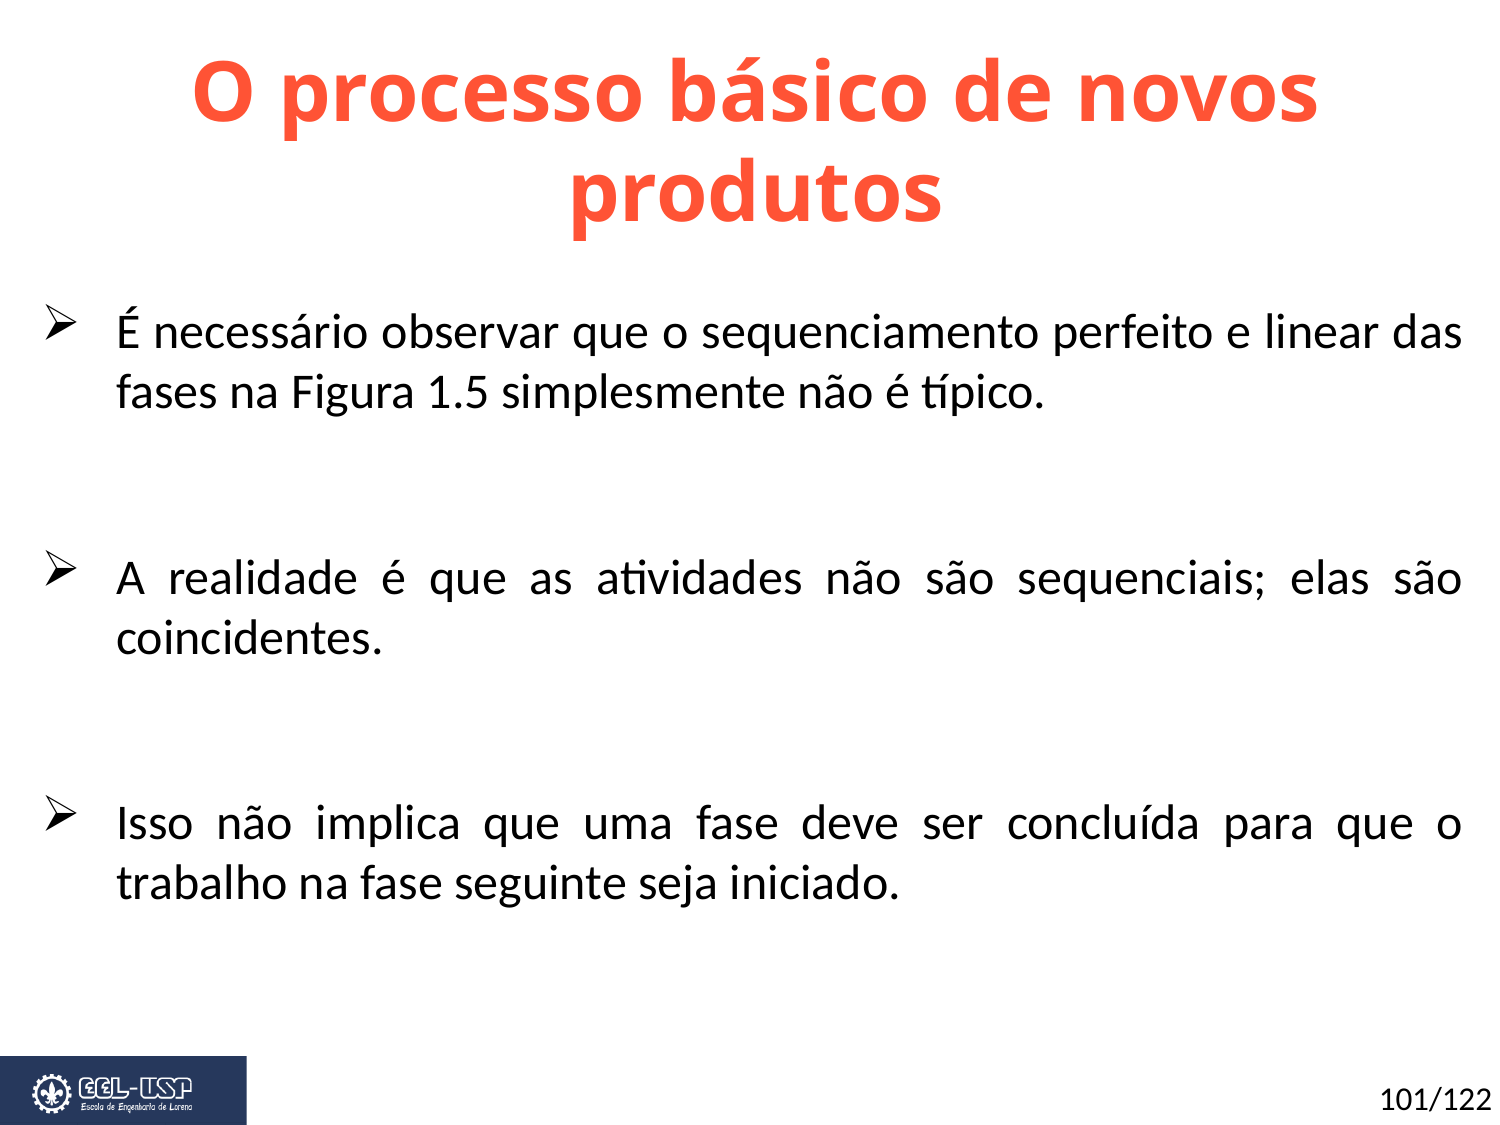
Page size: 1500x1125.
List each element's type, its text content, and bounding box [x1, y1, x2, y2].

text_box O processo básico de novos produtos [5, 30, 1500, 346]
text_box 101/122 [1364, 1069, 1500, 1125]
text_box É necessário observar que o sequenciamento perfeito e linear das fases na Figura 1.5 simplesmente não é típico. A realidade é que as atividades não são sequenciais; elas são coincidentes. Isso não implica que uma fase deve ser concluída para que o trabalho na fase seguinte seja iniciado. [41, 346, 1466, 910]
picture [0, 1056, 247, 1125]
